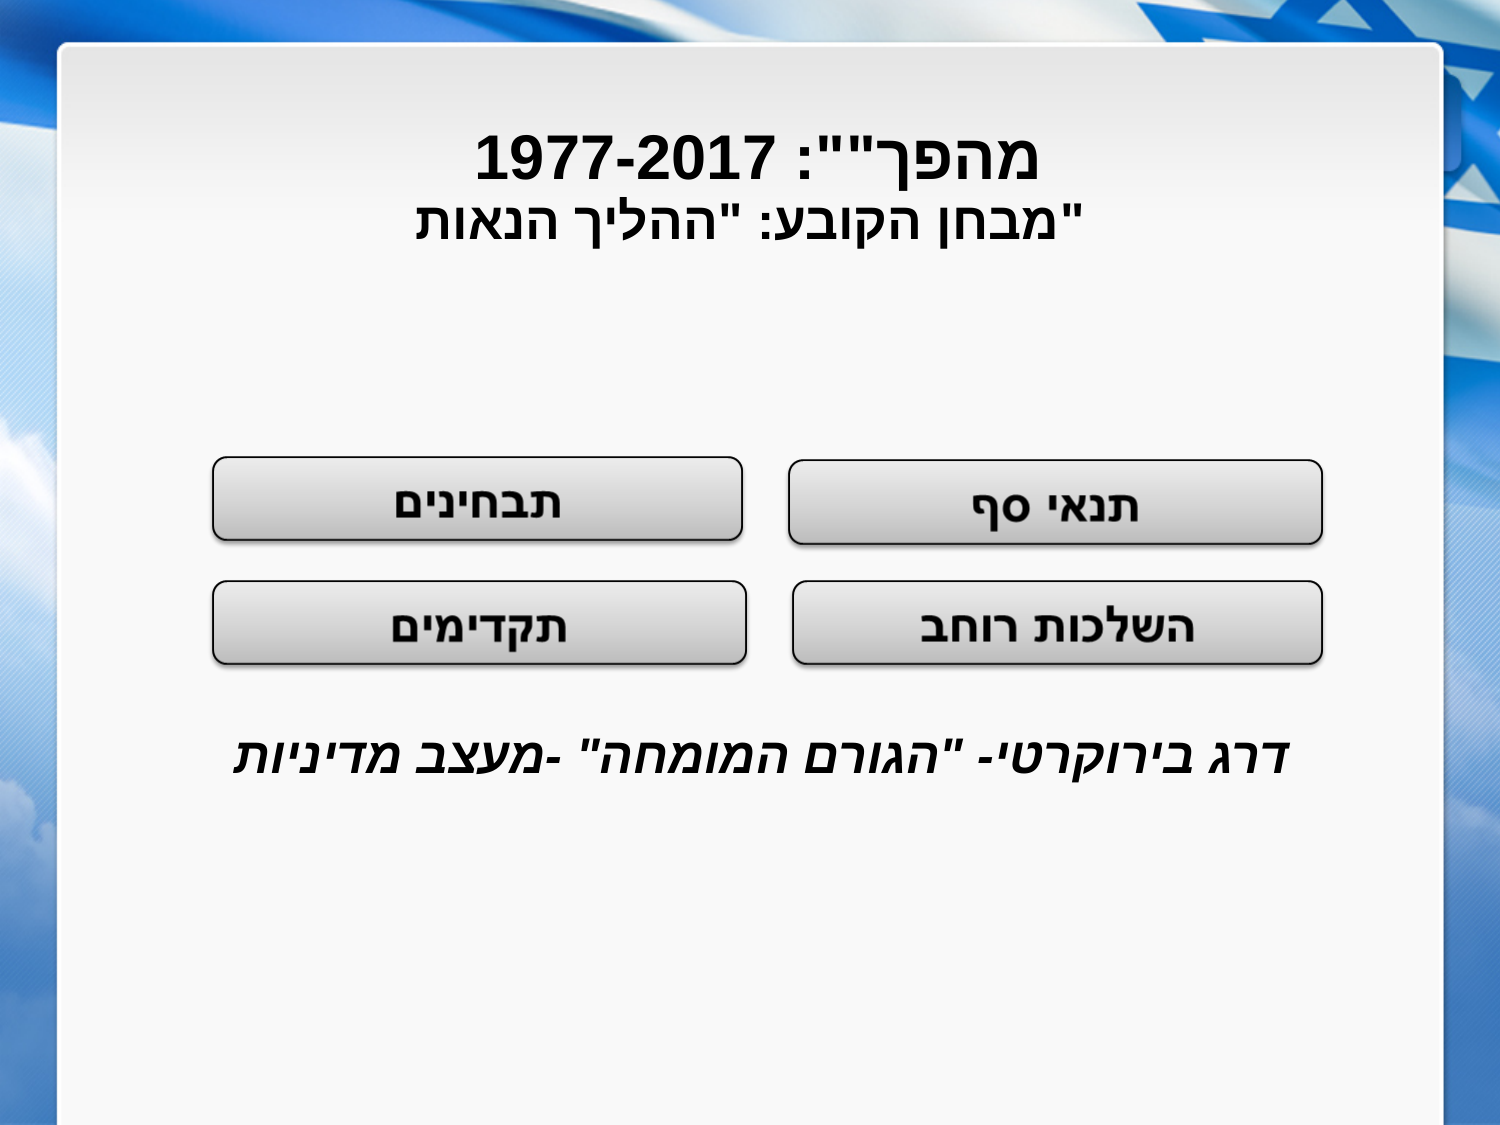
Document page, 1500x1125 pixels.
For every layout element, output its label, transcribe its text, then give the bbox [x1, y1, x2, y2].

subtitle דרג בירוקרטי- "הגורם המומחה" -מעצב מדיניות [194, 715, 1330, 1107]
picture [0, 0, 1500, 1125]
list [781, 453, 1330, 574]
title 1977-2017 :"מהפך" מבחן הקובע: "ההליך הנאות" [74, 113, 1426, 433]
